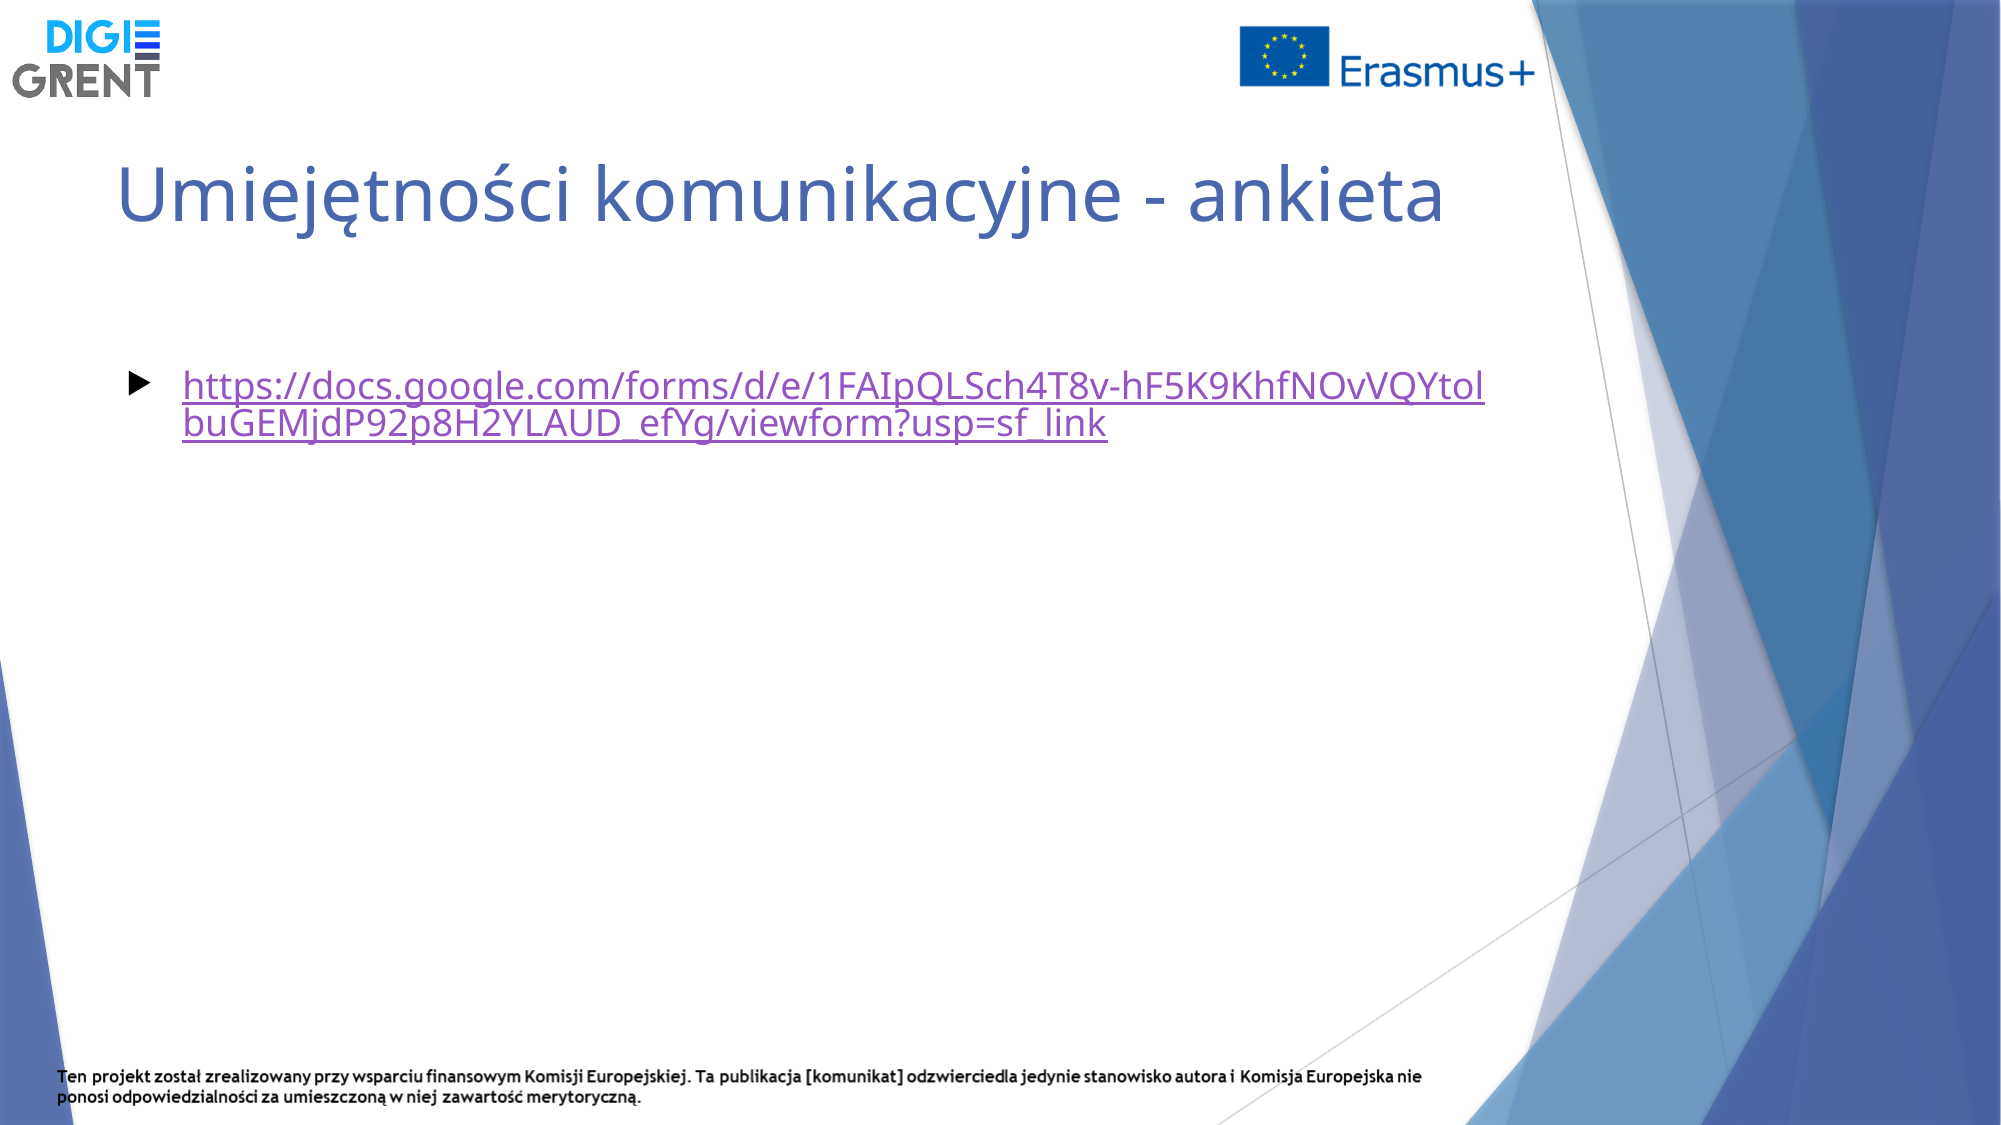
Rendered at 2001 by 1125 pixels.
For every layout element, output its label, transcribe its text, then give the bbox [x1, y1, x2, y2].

picture [1236, 24, 1537, 91]
title Umiejętności komunikacyjne - ankieta [100, 139, 1511, 256]
list https://docs.google.com/forms/d/e/1FAIpQLSch4T8v-hF5K9KhfNOvVQYtolbuGEMjdP92p8H2YLAUD_efYg/viewform?usp=sf_link [111, 354, 1522, 546]
picture [41, 1058, 1461, 1117]
picture [9, 15, 169, 100]
